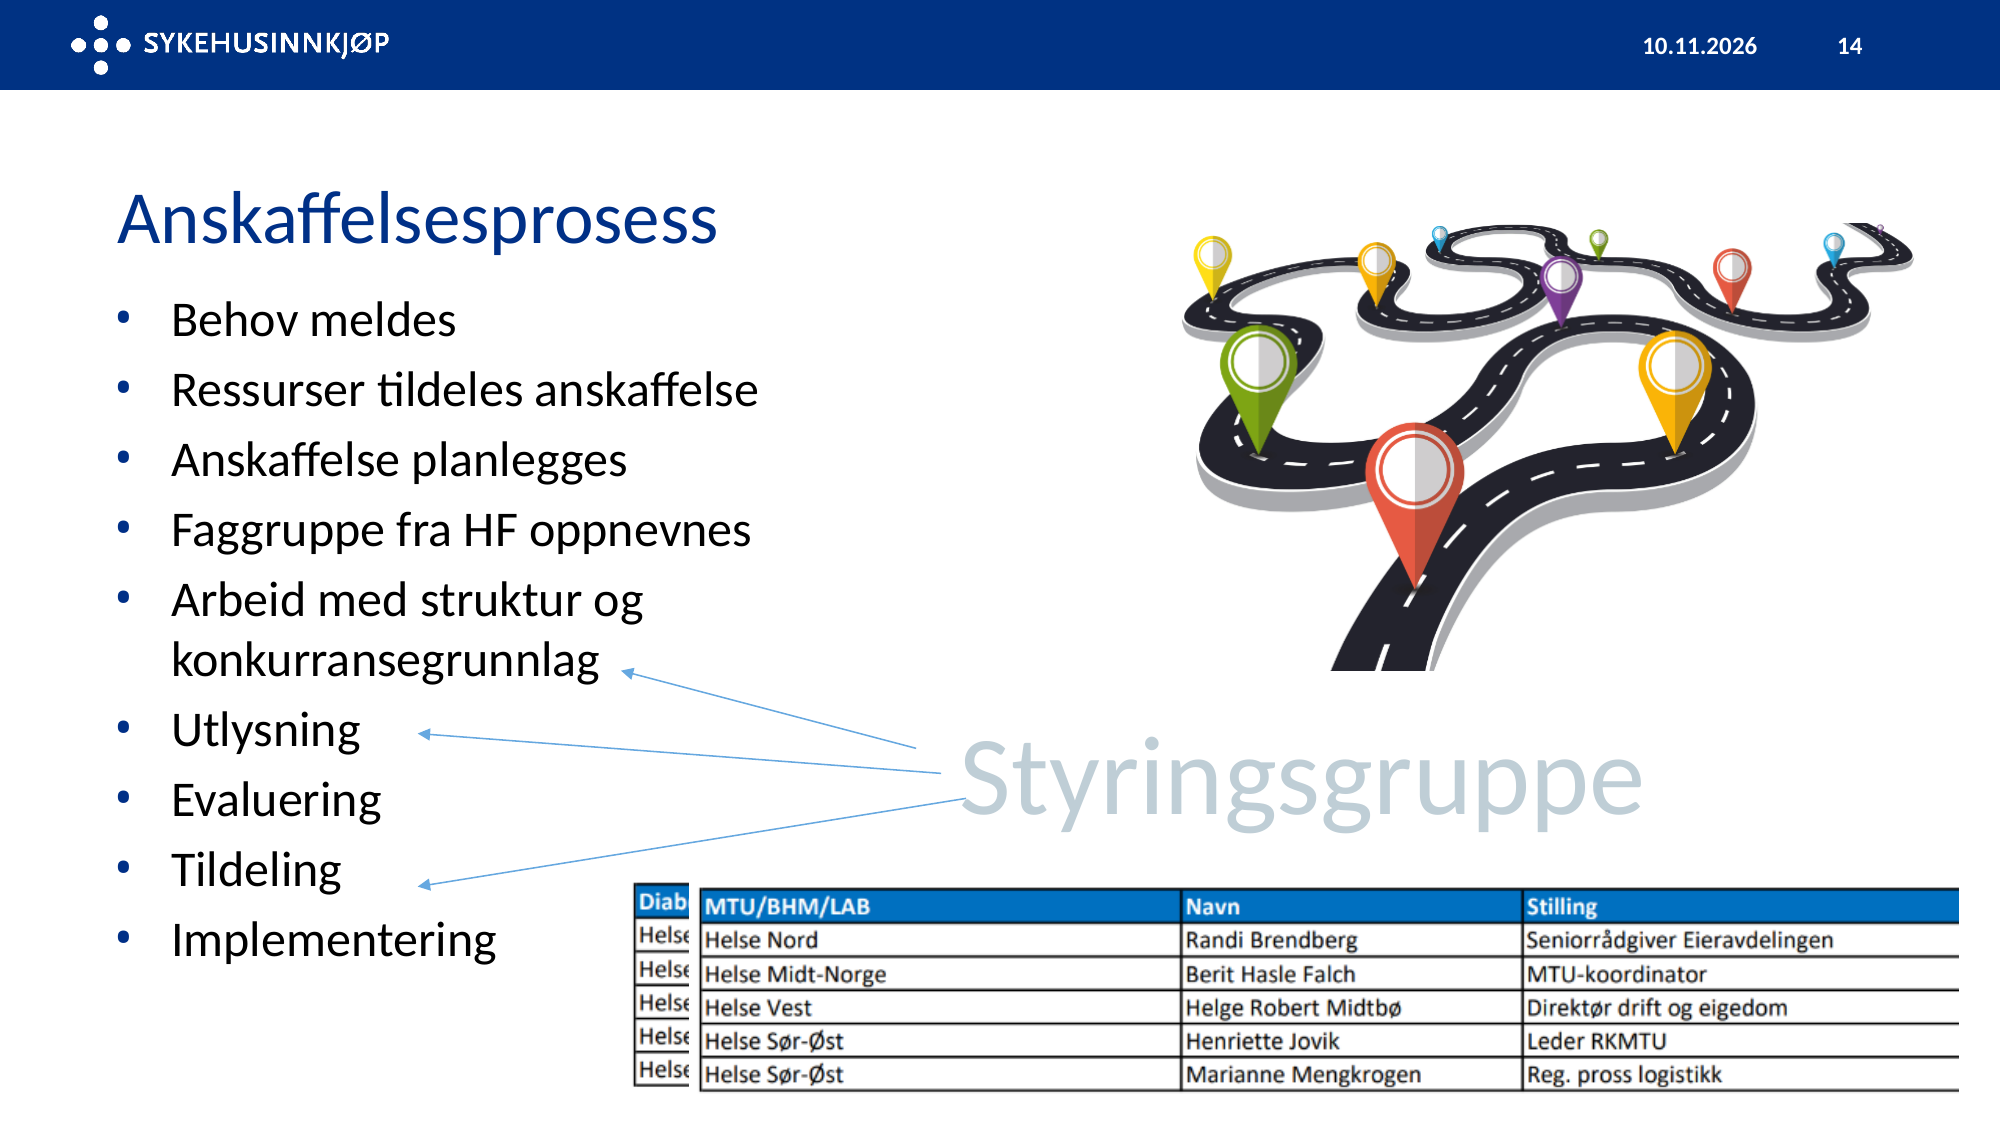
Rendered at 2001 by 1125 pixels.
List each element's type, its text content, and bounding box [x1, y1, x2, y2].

list Behov meldes Ressurser tildeles anskaffelse Anskaffelse planlegges Faggruppe fra HF oppnevnes Arbeid med struktur og konkurransegrunnlag Utlysning Evaluering Tildeling Implementering [99, 278, 984, 1005]
text_box Styringsgruppe [944, 694, 1662, 845]
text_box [620, 670, 917, 731]
slide_number 14 [1802, 15, 1897, 75]
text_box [417, 733, 942, 774]
picture [71, 15, 389, 75]
picture [620, 869, 1959, 1103]
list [1174, 221, 1928, 671]
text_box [417, 798, 967, 887]
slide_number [1613, 15, 1787, 75]
title Anskaffelsesprosess [102, 160, 1898, 268]
